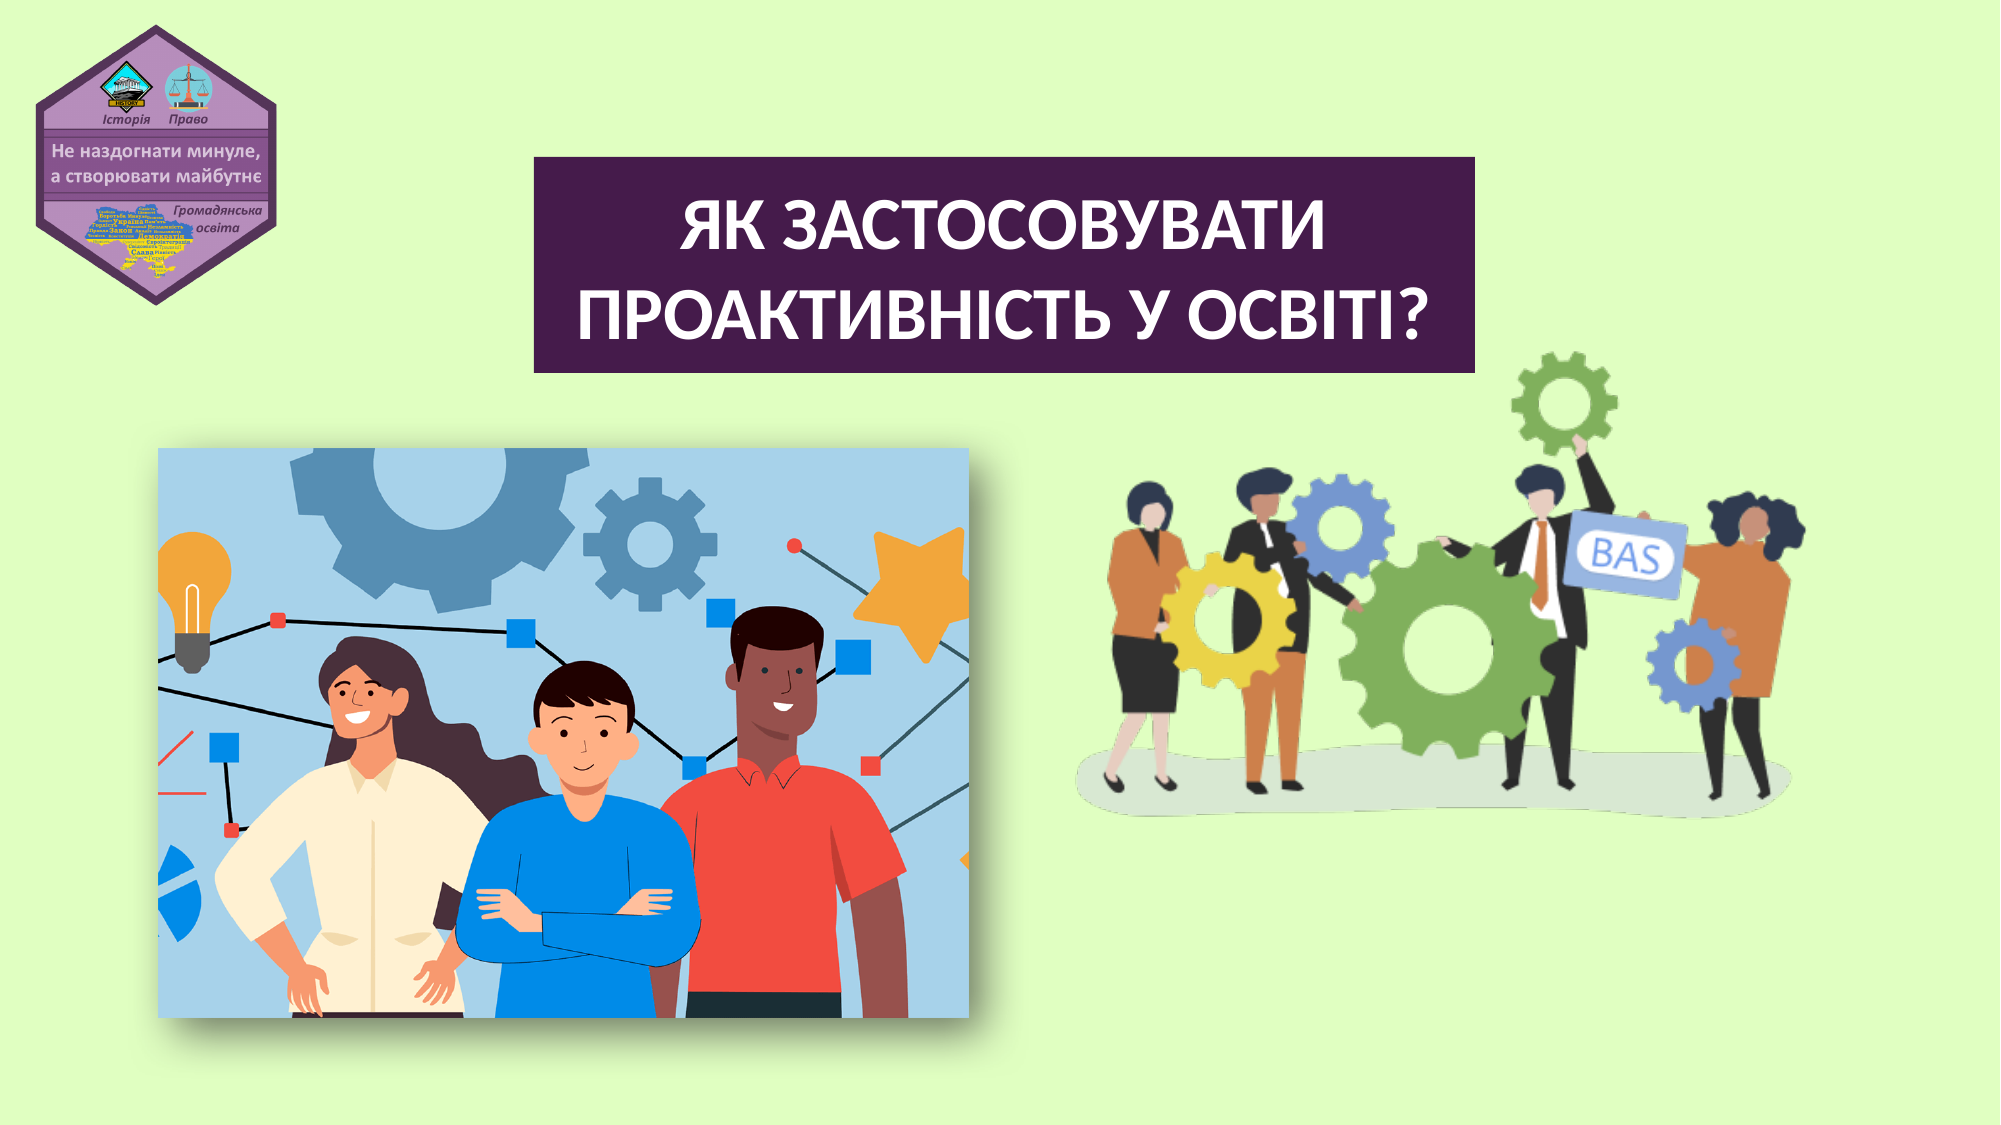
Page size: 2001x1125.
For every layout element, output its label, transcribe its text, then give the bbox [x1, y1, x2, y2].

picture [0, 24, 296, 307]
picture [1071, 208, 1809, 907]
text_box ЯК ЗАСТОСОВУВАТИ ПРОАКТИВНІСТЬ У ОСВІТІ? [533, 156, 1475, 373]
picture [157, 448, 969, 1018]
